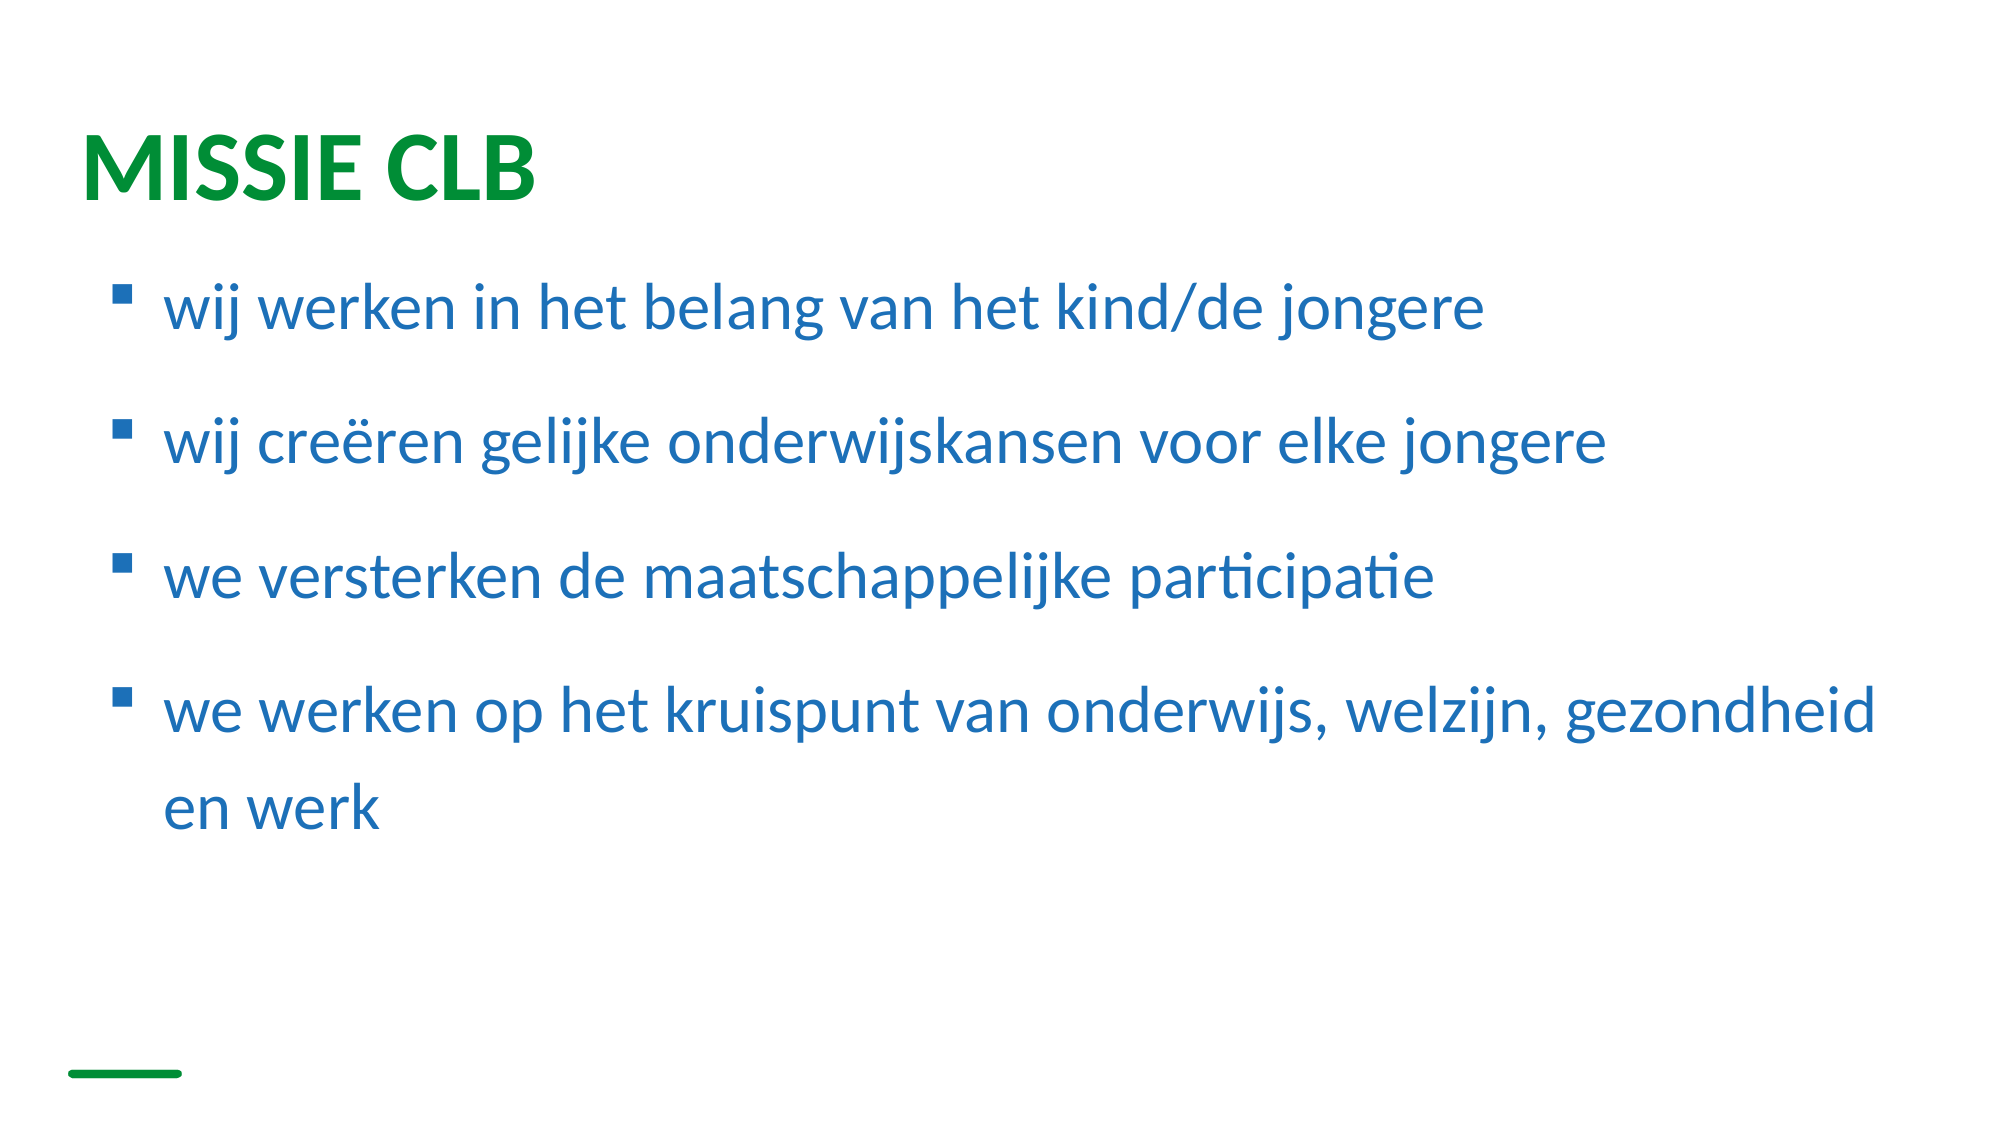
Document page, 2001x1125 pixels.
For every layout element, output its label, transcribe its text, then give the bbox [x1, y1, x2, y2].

title MISSIE CLB [65, 59, 1923, 278]
picture [65, 1065, 184, 1082]
list wij werken in het belang van het kind/de jongere wij creëren gelijke onderwijskansen voor elke jongere we versterken de maatschappelijke participatie we werken op het kruispunt van onderwijs, welzijn, gezondheid en werk [92, 238, 1950, 985]
